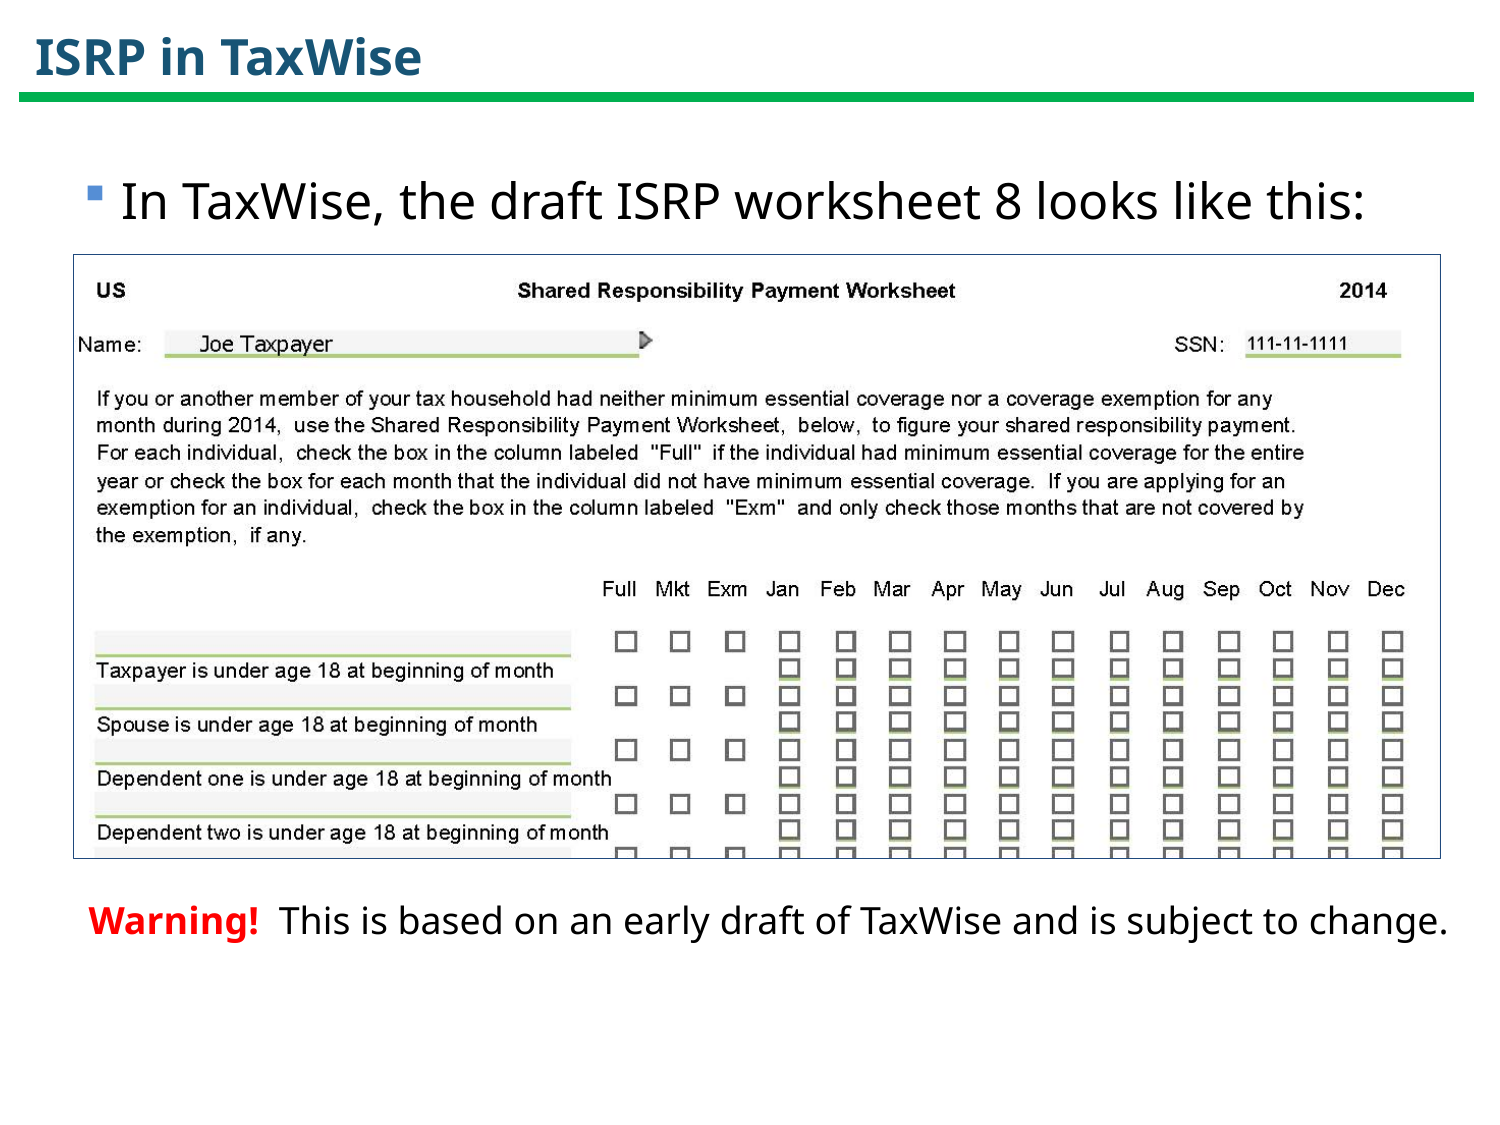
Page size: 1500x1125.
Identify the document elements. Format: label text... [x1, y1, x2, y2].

picture [73, 254, 1441, 859]
list In TaxWise, the draft ISRP worksheet 8 looks like this: [68, 162, 1423, 258]
text_box Warning! This is based on an early draft of TaxWise and is subject to change. [73, 889, 1483, 950]
title ISRP in TaxWise [20, 12, 1371, 98]
